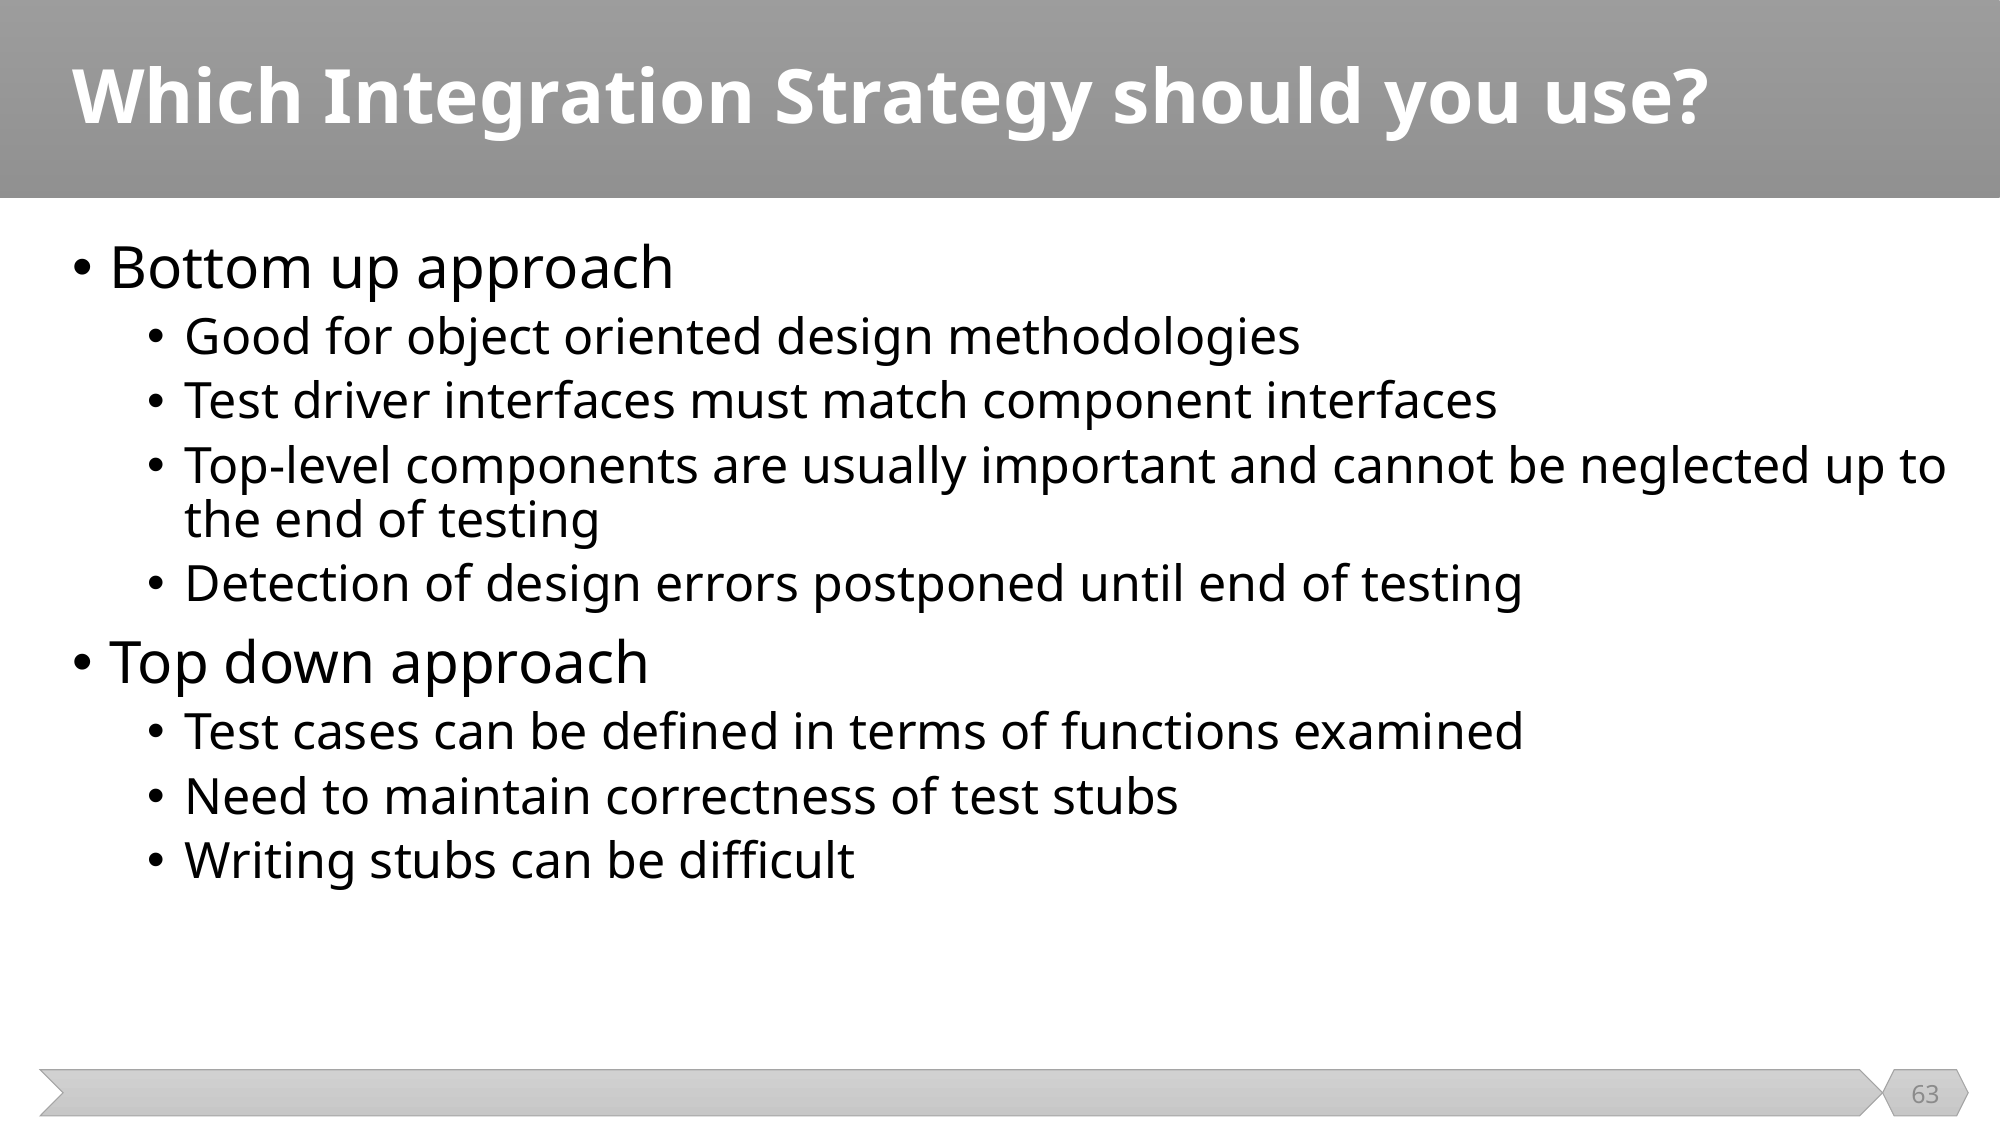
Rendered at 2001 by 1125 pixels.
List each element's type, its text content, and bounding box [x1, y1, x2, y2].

slide_number 63 [1882, 1065, 1969, 1125]
list Bottom up approach Good for object oriented design methodologies Test driver interfaces must match component interfaces Top-level components are usually important and cannot be neglected up to the end of testing Detection of design errors postponed until end of testing Top down approach Test cases can be defined in terms of functions examined Need to maintain correctness of test stubs Writing stubs can be difficult [56, 230, 1969, 1010]
title Which Integration Strategy should you use? [56, 0, 1969, 199]
